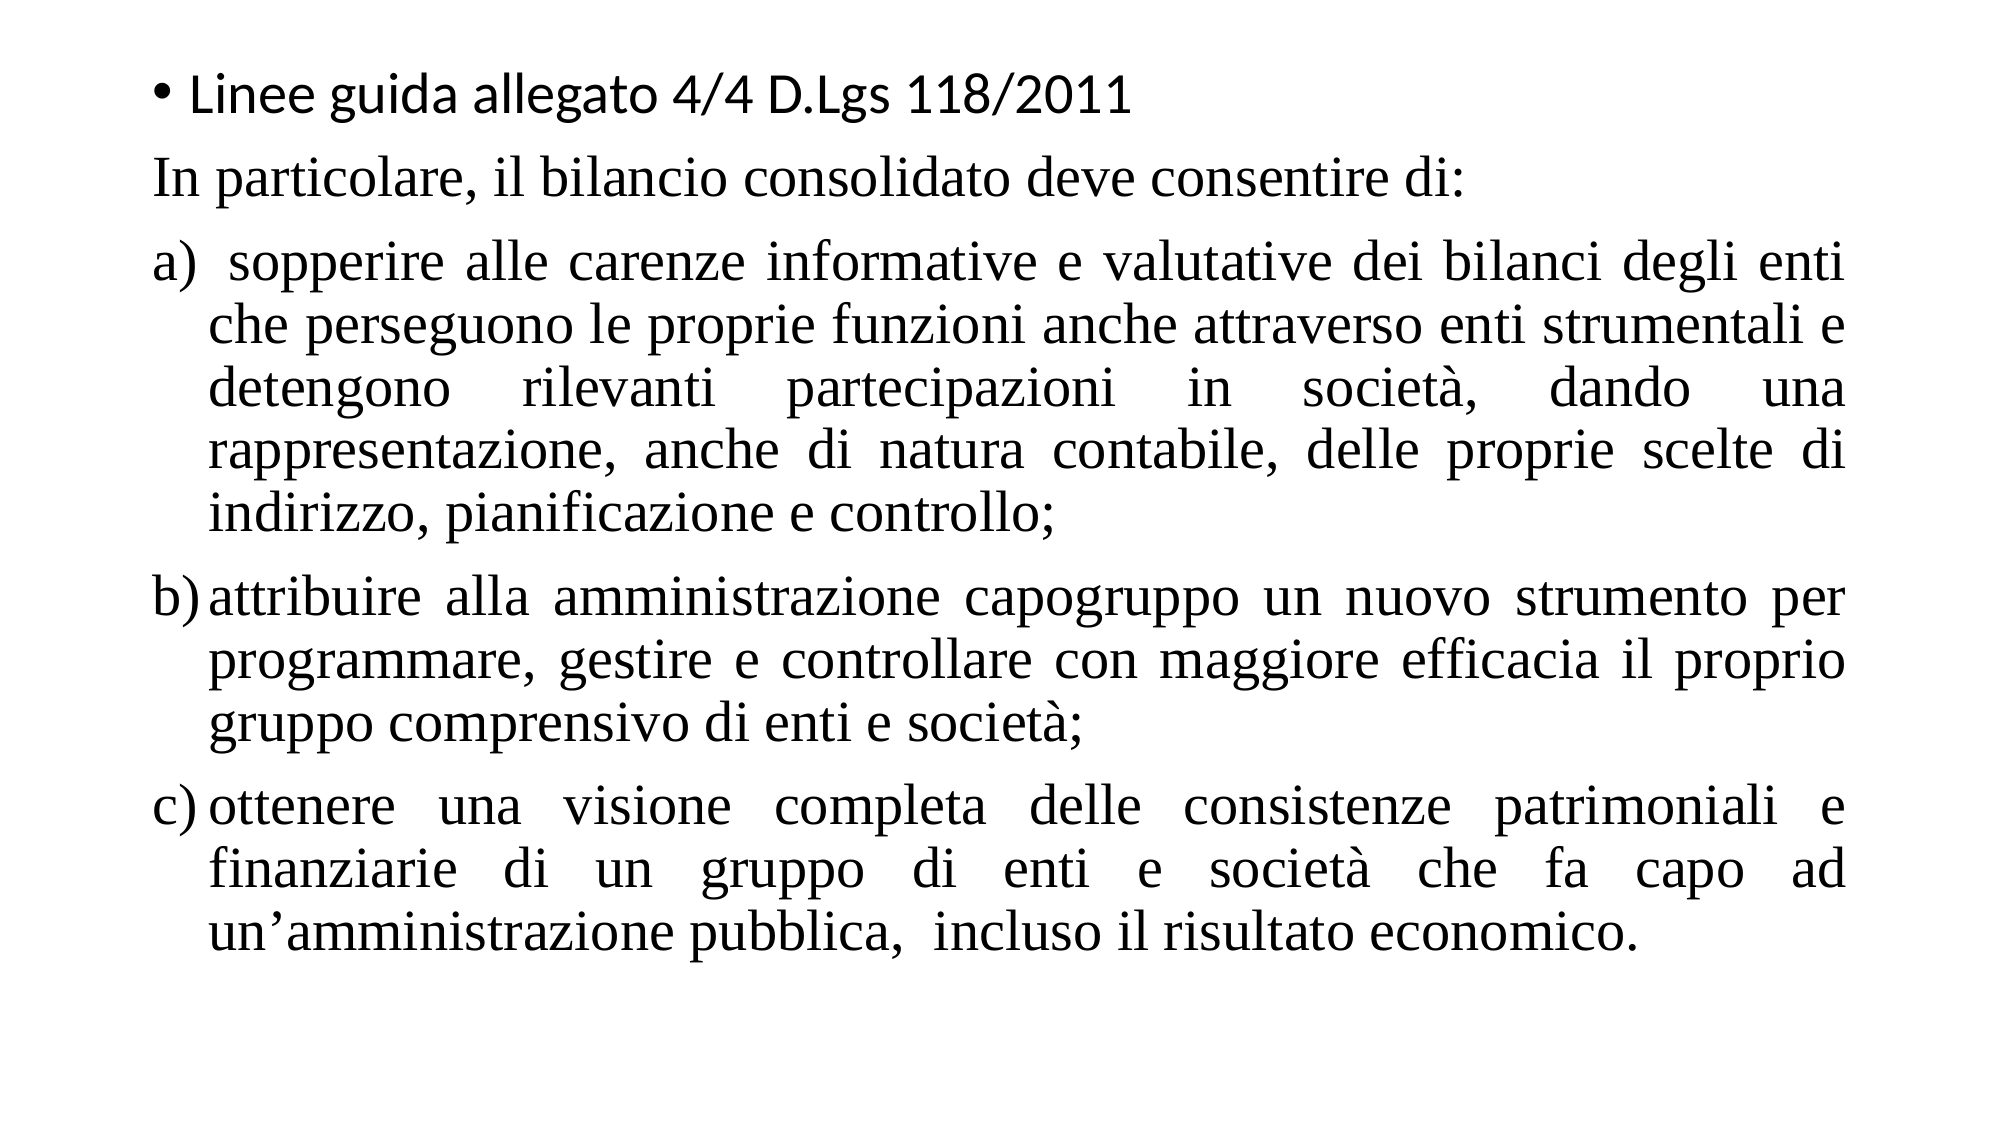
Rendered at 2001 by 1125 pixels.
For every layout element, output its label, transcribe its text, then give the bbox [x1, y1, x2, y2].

list Linee guida allegato 4/4 D.Lgs 118/2011 In particolare, il bilancio consolidato deve consentire di: sopperire alle carenze informative e valutative dei bilanci degli enti che perseguono le proprie funzioni anche attraverso enti strumentali e detengono rilevanti partecipazioni in società, dando una rappresentazione, anche di natura contabile, delle proprie scelte di indirizzo, pianificazione e controllo; attribuire alla amministrazione capogruppo un nuovo strumento per programmare, gestire e controllare con maggiore efficacia il proprio gruppo comprensivo di enti e società; ottenere una visione completa delle consistenze patrimoniali e finanziarie di un gruppo di enti e società che fa capo ad un’amministrazione pubblica, incluso il risultato economico. [137, 55, 1863, 1014]
